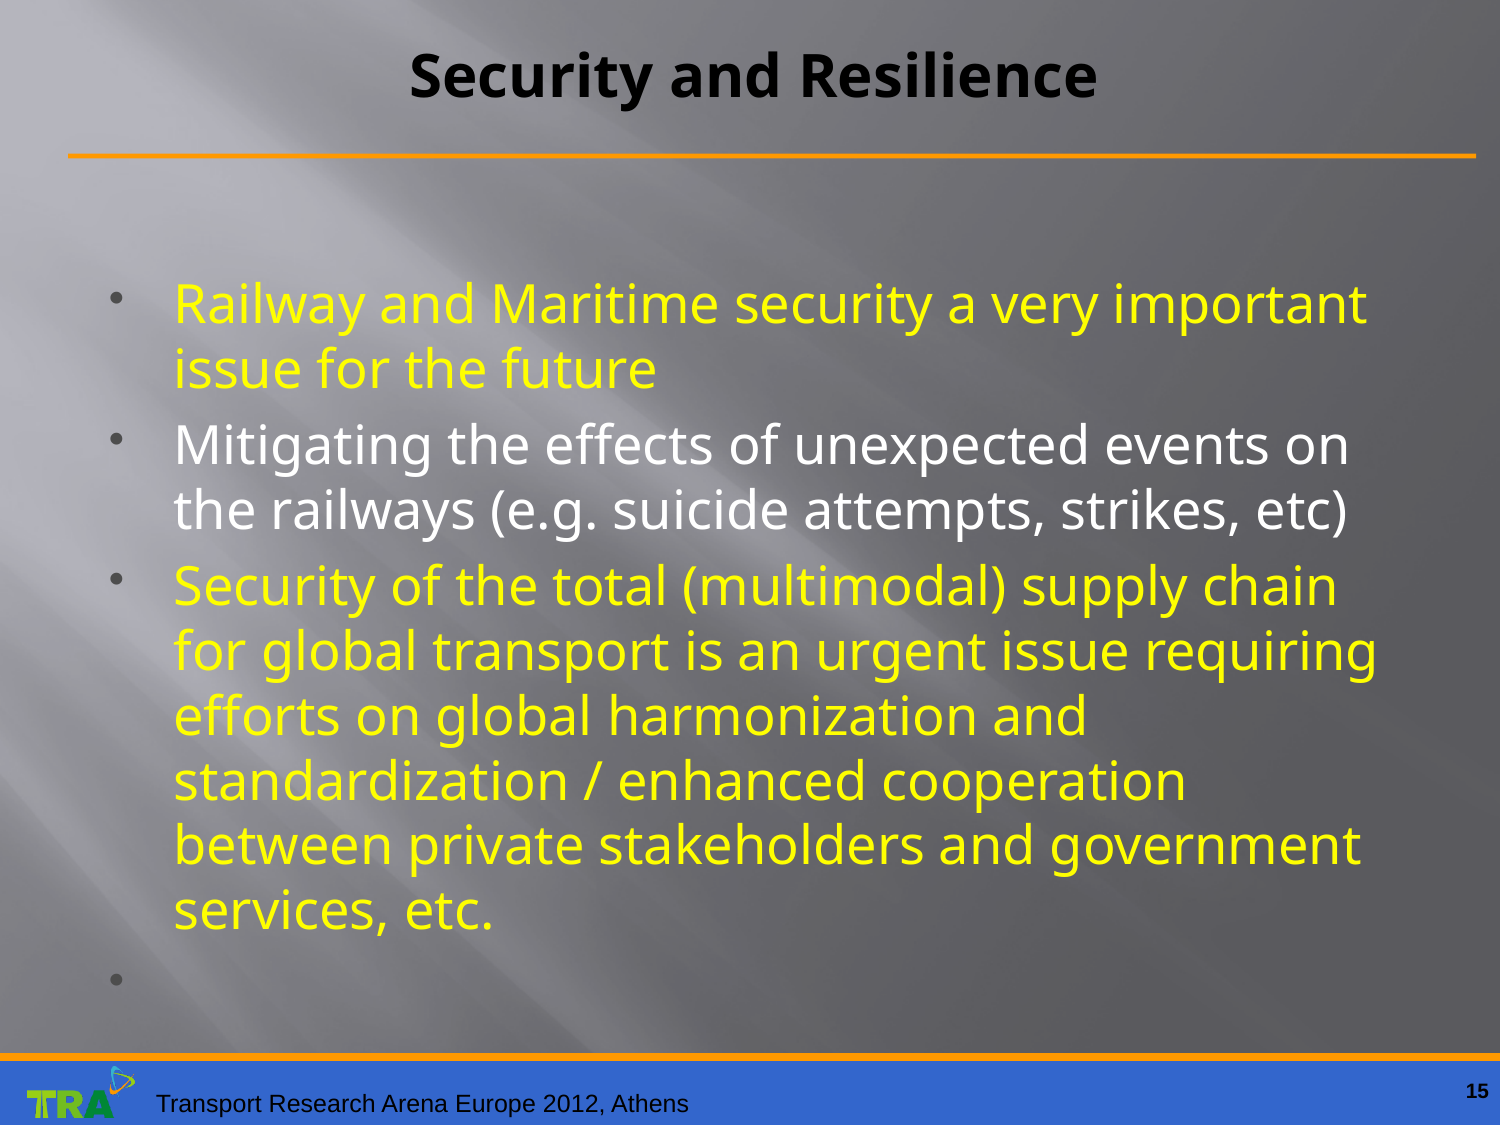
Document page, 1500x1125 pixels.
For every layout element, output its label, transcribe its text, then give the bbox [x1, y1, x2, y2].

picture [27, 1066, 135, 1118]
list Railway and Maritime security a very important issue for the future Mitigating the effects of unexpected events on the railways (e.g. suicide attempts, strikes, etc) Security of the total (multimodal) supply chain for global transport is an urgent issue requiring efforts on global harmonization and standardization / enhanced cooperation between private stakeholders and government services, etc. [75, 262, 1425, 1035]
title Security and Resilience [55, 30, 1469, 190]
